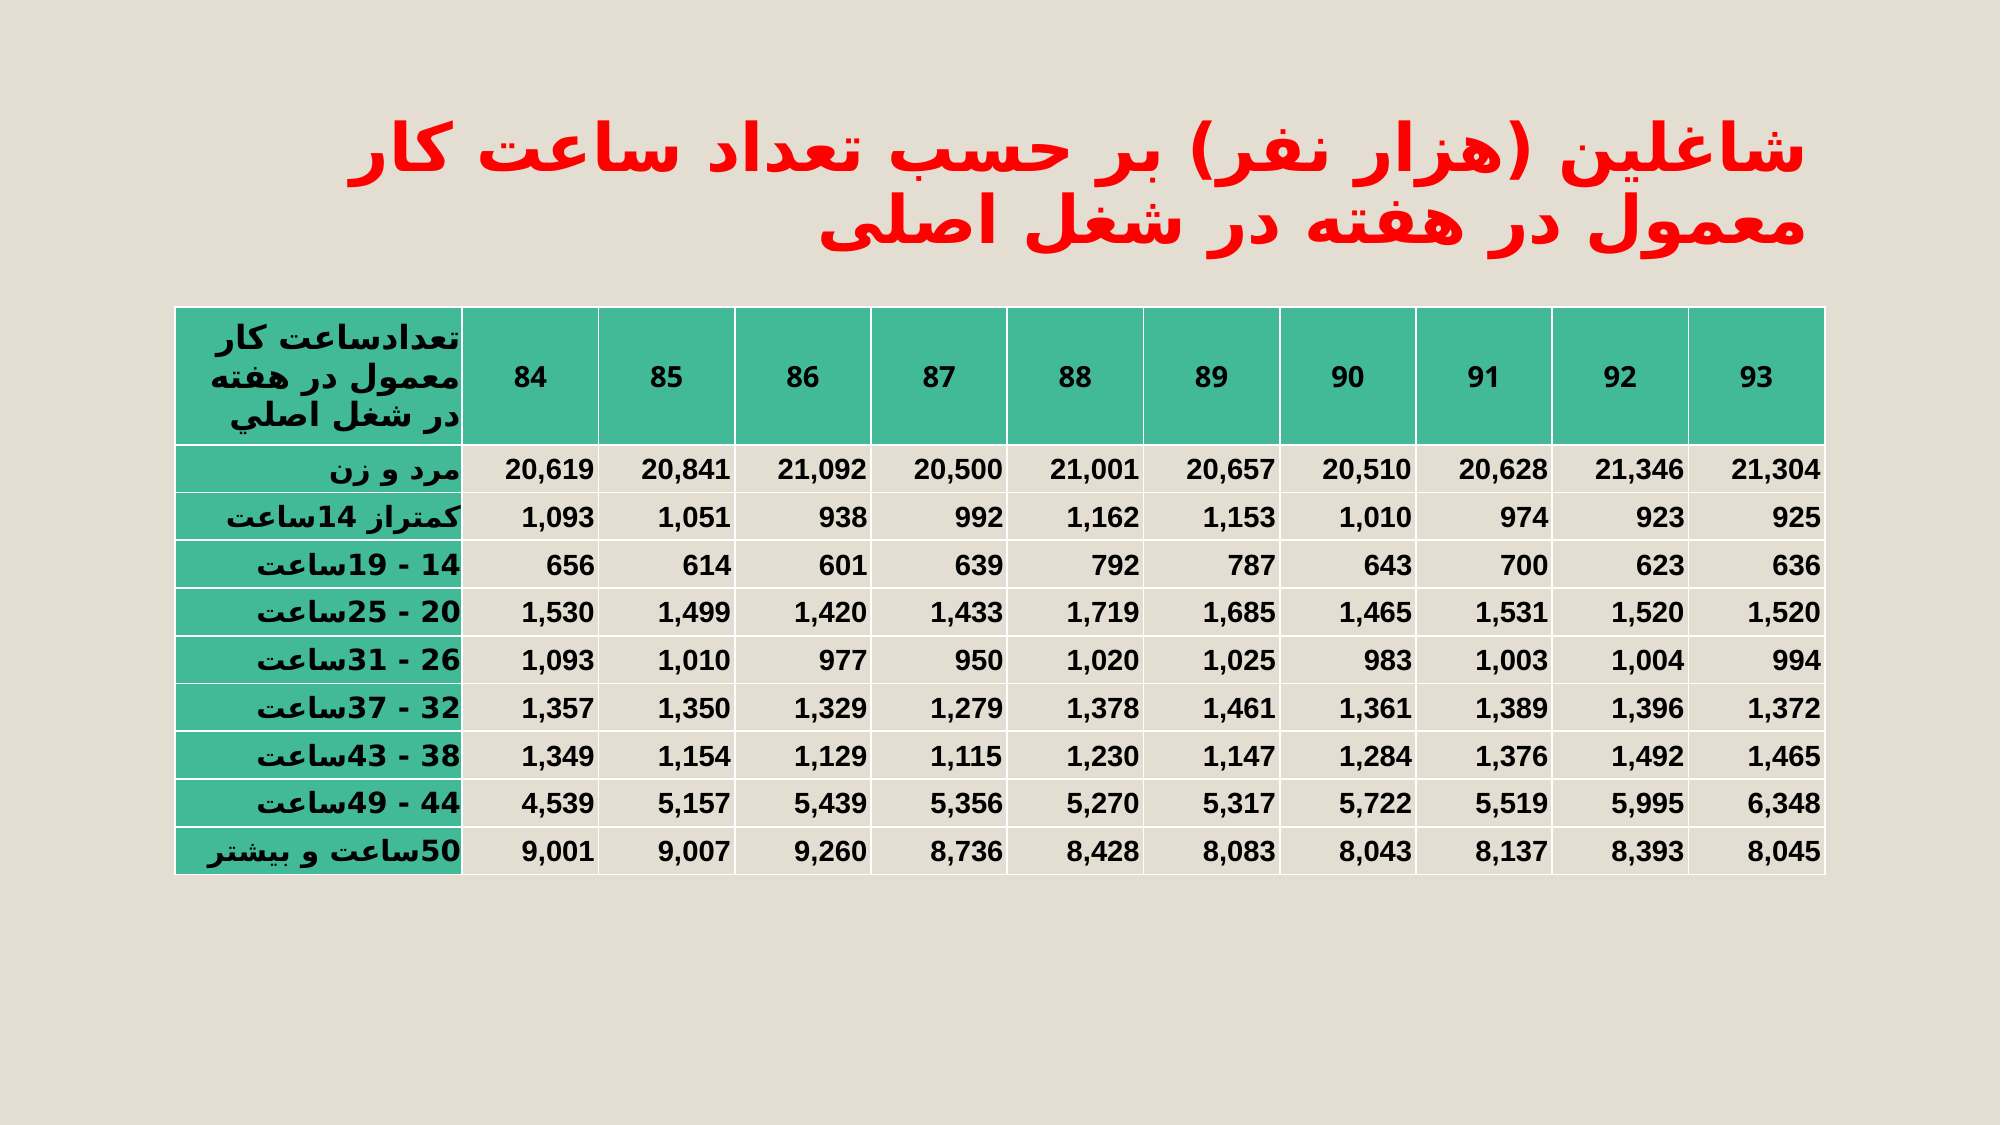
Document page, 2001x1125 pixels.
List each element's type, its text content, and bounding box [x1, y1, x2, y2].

table_cell 1,284 [1281, 732, 1415, 778]
table_cell 792 [1008, 541, 1143, 587]
table_cell 700 [1417, 541, 1551, 587]
table_cell 1,461 [1144, 684, 1279, 730]
table_cell 983 [1281, 637, 1415, 683]
table_header 87 [872, 308, 1006, 444]
table_cell 8,393 [1553, 828, 1688, 874]
table_cell 1,093 [463, 637, 598, 683]
table_cell 639 [872, 541, 1006, 587]
table_cell 20,619 [463, 446, 598, 492]
table_cell 5,722 [1281, 780, 1415, 826]
table_header 91 [1417, 308, 1551, 444]
table_cell 8,043 [1281, 828, 1415, 874]
table_cell 1,492 [1553, 732, 1688, 778]
table_cell 1,357 [463, 684, 598, 730]
table_cell 1,162 [1008, 493, 1143, 539]
table_cell 21,092 [736, 446, 870, 492]
table_cell 20,657 [1144, 446, 1279, 492]
table_cell 1,010 [1281, 493, 1415, 539]
table_header 89 [1144, 308, 1279, 444]
table_cell 20,500 [872, 446, 1006, 492]
table_header 90 [1281, 308, 1415, 444]
table_cell 1,230 [1008, 732, 1143, 778]
table_cell 787 [1144, 541, 1279, 587]
table_header 88 [1008, 308, 1143, 444]
table_cell 20,510 [1281, 446, 1415, 492]
table_cell 20,841 [599, 446, 734, 492]
table_cell 1,115 [872, 732, 1006, 778]
table_cell 1,520 [1553, 589, 1688, 635]
table_cell 1,531 [1417, 589, 1551, 635]
table_cell 5,356 [872, 780, 1006, 826]
table_cell 1,372 [1689, 684, 1824, 730]
table_cell 21,001 [1008, 446, 1143, 492]
table_cell 5,317 [1144, 780, 1279, 826]
table_cell 1,025 [1144, 637, 1279, 683]
table_cell 9,007 [599, 828, 734, 874]
table_cell 50ساعت و بيشتر [176, 828, 461, 874]
table_header 84 [463, 308, 598, 444]
table_cell 1,349 [463, 732, 598, 778]
table_header 93 [1689, 308, 1824, 444]
table_cell 1,010 [599, 637, 734, 683]
table_cell 1,350 [599, 684, 734, 730]
table_cell 1,154 [599, 732, 734, 778]
table_cell 20 - 25ساعت [176, 589, 461, 635]
table_cell 1,051 [599, 493, 734, 539]
table_cell 1,420 [736, 589, 870, 635]
table_cell 6,348 [1689, 780, 1824, 826]
table_cell 1,499 [599, 589, 734, 635]
table_cell 8,736 [872, 828, 1006, 874]
table_cell 614 [599, 541, 734, 587]
table_cell 4,539 [463, 780, 598, 826]
table_cell 32 - 37ساعت [176, 684, 461, 730]
table_cell 8,045 [1689, 828, 1824, 874]
table_cell 1,465 [1281, 589, 1415, 635]
table_cell 1,329 [736, 684, 870, 730]
table_cell 5,439 [736, 780, 870, 826]
table_cell 1,396 [1553, 684, 1688, 730]
table_cell 5,270 [1008, 780, 1143, 826]
table_cell 1,361 [1281, 684, 1415, 730]
table_cell 1,433 [872, 589, 1006, 635]
table_cell 21,346 [1553, 446, 1688, 492]
table_cell 950 [872, 637, 1006, 683]
table_cell 656 [463, 541, 598, 587]
table_cell 21,304 [1689, 446, 1824, 492]
table_cell 1,093 [463, 493, 598, 539]
table_cell 20,628 [1417, 446, 1551, 492]
title شاغلین (هزار نفر) بر حسب تعداد ساعت کار معمول در هفته در شغل اصلی [126, 105, 1825, 267]
table_cell 5,995 [1553, 780, 1688, 826]
table_cell 38 - 43ساعت [176, 732, 461, 778]
table_cell 1,020 [1008, 637, 1143, 683]
table_cell 8,137 [1417, 828, 1551, 874]
table_header 86 [736, 308, 870, 444]
table_header 85 [599, 308, 734, 444]
table_cell 994 [1689, 637, 1824, 683]
table_cell 9,001 [463, 828, 598, 874]
table_cell 1,129 [736, 732, 870, 778]
table_cell 925 [1689, 493, 1824, 539]
table_cell 1,003 [1417, 637, 1551, 683]
table_cell 601 [736, 541, 870, 587]
table_cell 1,004 [1553, 637, 1688, 683]
table_cell 977 [736, 637, 870, 683]
table_cell 5,157 [599, 780, 734, 826]
table_cell 1,378 [1008, 684, 1143, 730]
table_cell 1,147 [1144, 732, 1279, 778]
table_cell 8,428 [1008, 828, 1143, 874]
table_cell 1,389 [1417, 684, 1551, 730]
table_cell 938 [736, 493, 870, 539]
table_header تعدادساعت كار معمول در هفته در شغل اصلي [176, 308, 461, 444]
table_cell 26 - 31ساعت [176, 637, 461, 683]
table_cell 5,519 [1417, 780, 1551, 826]
table_cell 923 [1553, 493, 1688, 539]
table_cell 1,719 [1008, 589, 1143, 635]
table_cell 1,520 [1689, 589, 1824, 635]
table_cell 1,153 [1144, 493, 1279, 539]
table_cell 1,465 [1689, 732, 1824, 778]
table_cell 1,376 [1417, 732, 1551, 778]
table_cell 643 [1281, 541, 1415, 587]
table_cell 636 [1689, 541, 1824, 587]
table_cell مرد و زن [176, 446, 461, 492]
table_cell 44 - 49ساعت [176, 780, 461, 826]
table_cell 9,260 [736, 828, 870, 874]
table_cell 623 [1553, 541, 1688, 587]
table_cell 8,083 [1144, 828, 1279, 874]
table_cell 1,685 [1144, 589, 1279, 635]
table_cell 1,279 [872, 684, 1006, 730]
table_cell 14 - 19ساعت [176, 541, 461, 587]
table_cell 992 [872, 493, 1006, 539]
table_cell كمتراز 14ساعت [176, 493, 461, 539]
table_cell 974 [1417, 493, 1551, 539]
table_header 92 [1553, 308, 1688, 444]
table_cell 1,530 [463, 589, 598, 635]
